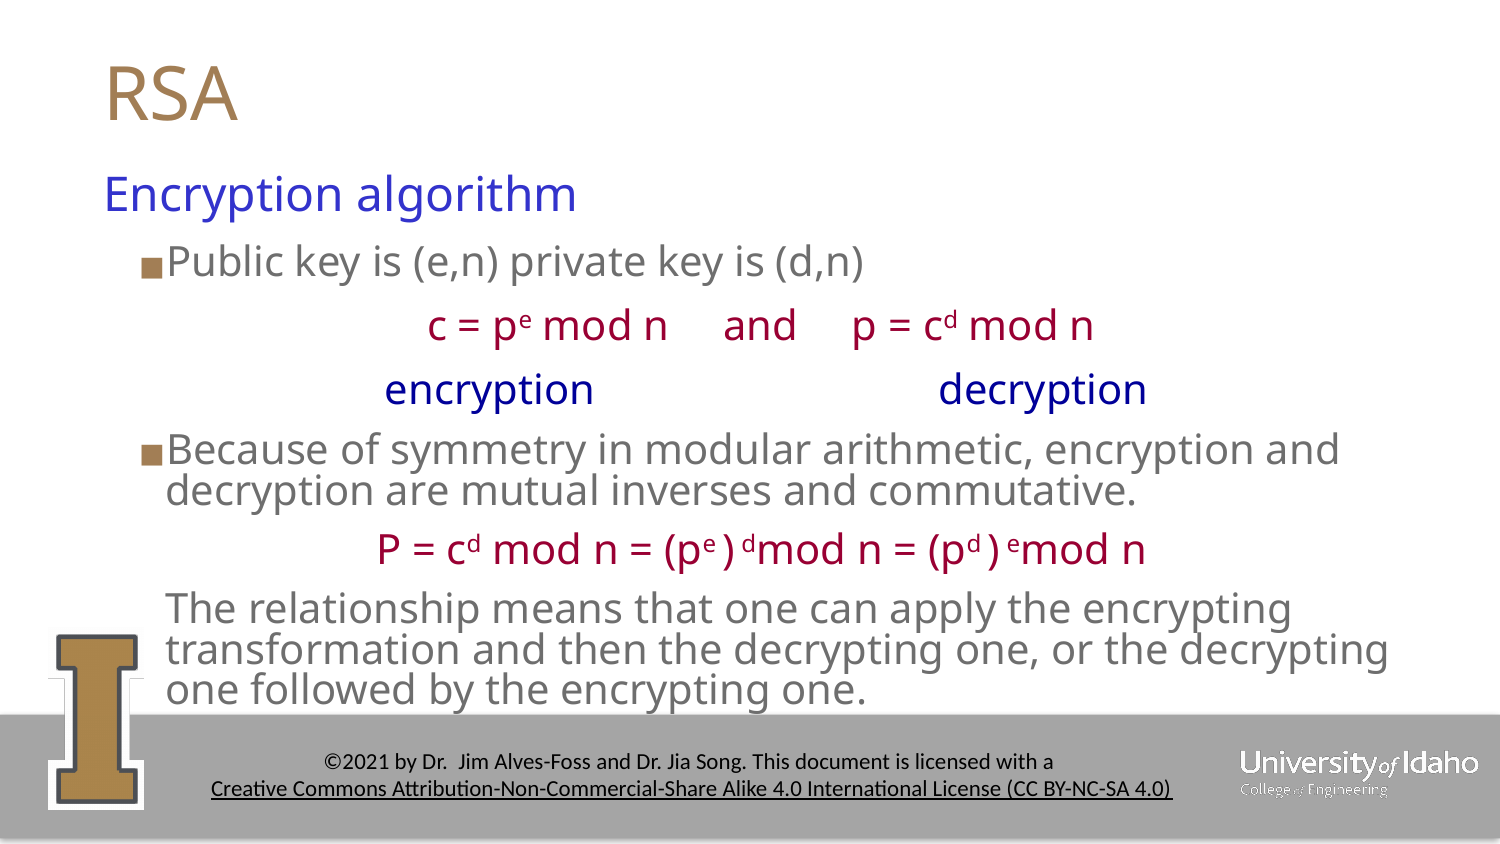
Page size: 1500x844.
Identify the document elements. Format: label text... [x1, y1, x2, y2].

list Encryption algorithm Public key is (e,n) private key is (d,n) c = pe mod n and p = cd mod n encryption decryption Because of symmetry in modular arithmetic, encryption and decryption are mutual inverses and commutative. P = cd mod n = (pe ) dmod n = (pd ) emod n The relationship means that one can apply the encrypting transformation and then the decrypting one, or the decrypting one followed by the encrypting one. [103, 170, 1397, 738]
picture [48, 627, 144, 810]
picture [1118, 658, 1500, 844]
title RSA [103, 44, 1397, 158]
